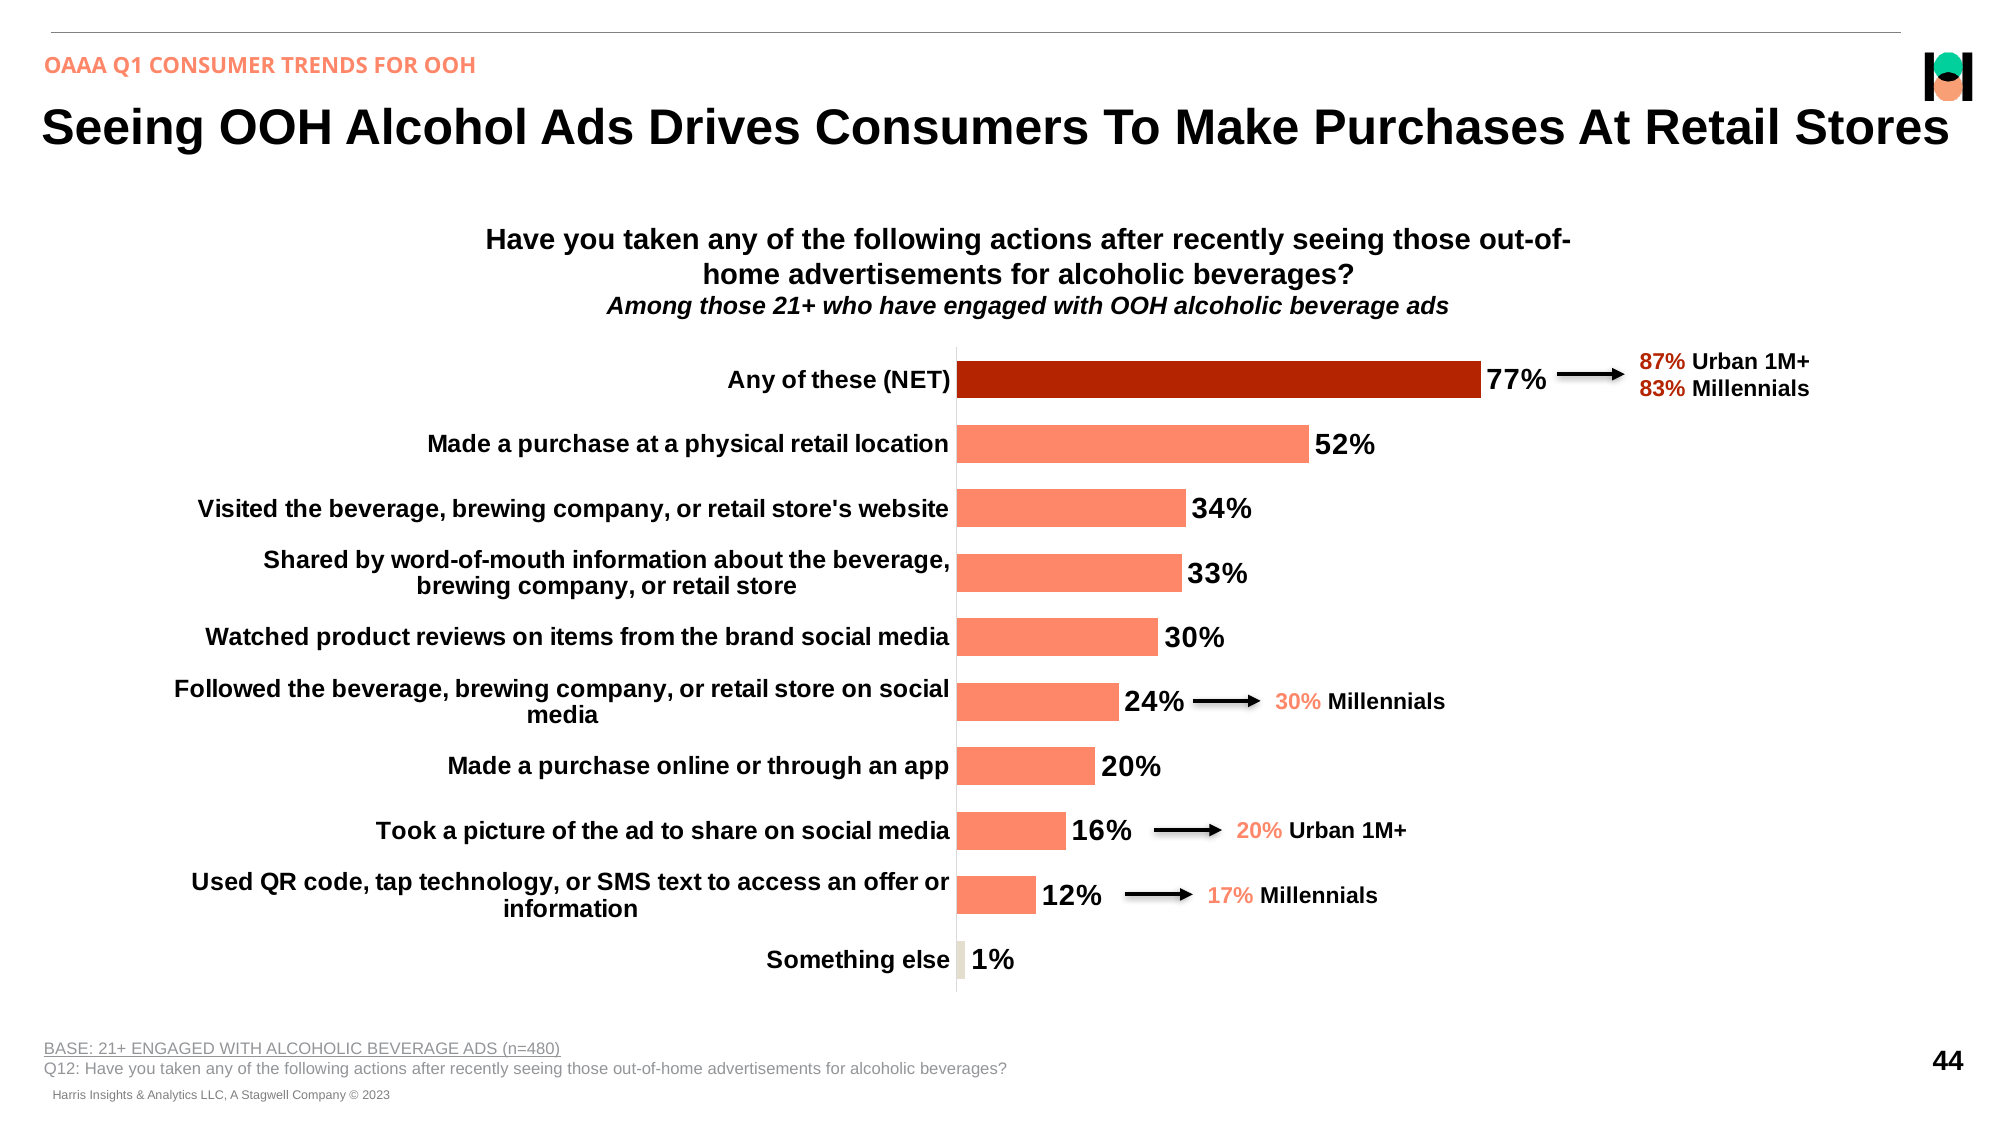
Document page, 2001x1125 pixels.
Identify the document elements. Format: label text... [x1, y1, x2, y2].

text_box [1124, 872, 1484, 917]
title Seeing OOH Alcohol Ads Drives Consumers To Make Purchases At Retail Stores [26, 87, 2000, 147]
list OAAA Q1 CONSUMER TRENDS FOR OOH [29, 43, 1030, 85]
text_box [1192, 679, 1552, 723]
chart [170, 346, 1706, 993]
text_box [1556, 338, 1916, 410]
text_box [1153, 808, 1514, 852]
text_box BASE: 21+ ENGAGED WITH ALCOHOLIC BEVERAGE ADS (n=480) Q12: Have you taken any of the following actions after recently seeing those out-of-home advertisements for alcoholic beverages? [29, 1010, 1777, 1086]
picture [1924, 51, 1973, 87]
text_box Have you taken any of the following actions after recently seeing those out-of-home advertisements for alcoholic beverages? Among those 21+ who have engaged with OOH alcoholic beverage ads [442, 212, 1616, 328]
